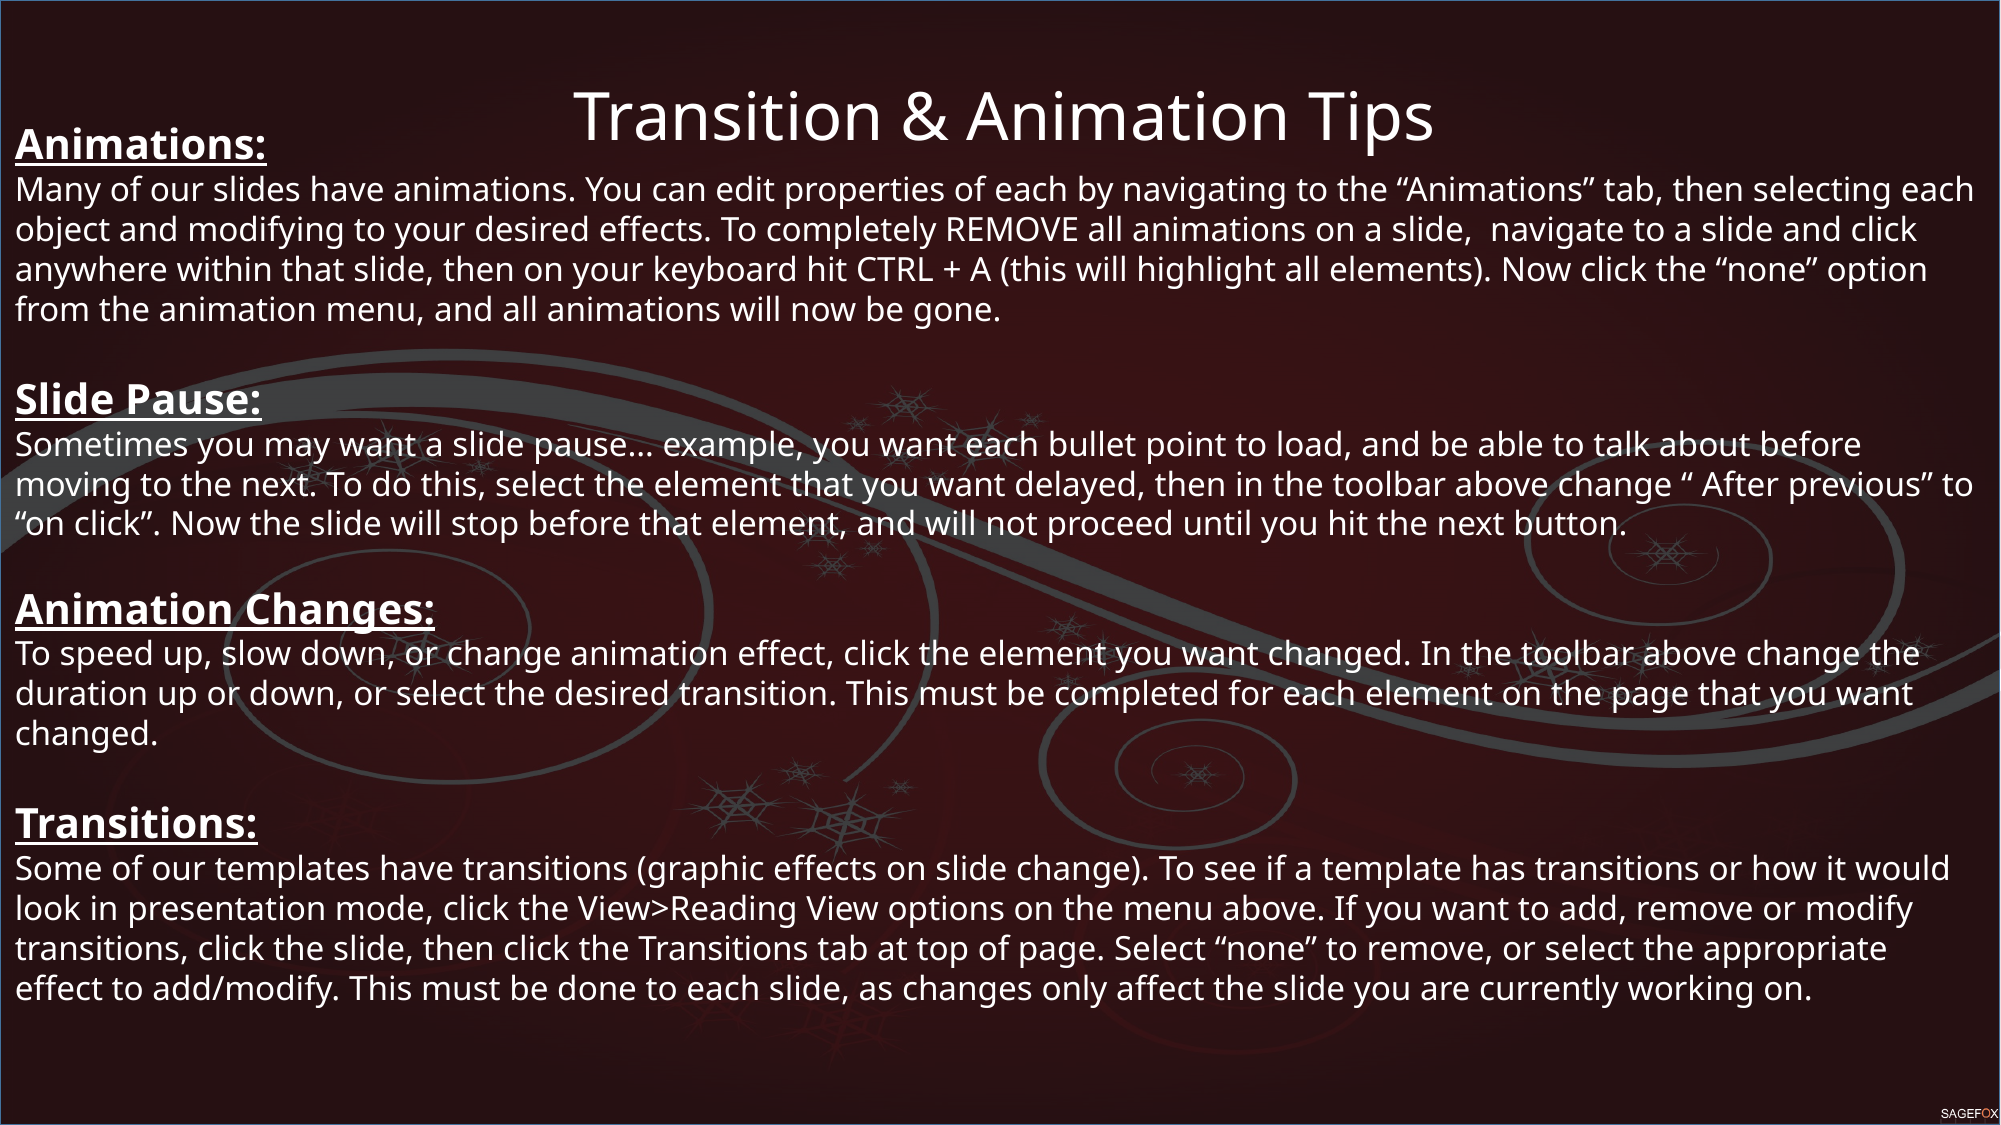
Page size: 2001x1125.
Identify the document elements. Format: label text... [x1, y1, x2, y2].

text_box Animations: Many of our slides have animations. You can edit properties of each by navigating to the “Animations” tab, then selecting each object and modifying to your desired effects. To completely REMOVE all animations on a slide, navigate to a slide and click anywhere within that slide, then on your keyboard hit CTRL + A (this will highlight all elements). Now click the “none” option from the animation menu, and all animations will now be gone. Slide Pause: Sometimes you may want a slide pause… example, you want each bullet point to load, and be able to talk about before moving to the next. To do this, select the element that you want delayed, then in the toolbar above change “ After previous” to “on click”. Now the slide will stop before that element, and will not proceed until you hit the next button. Animation Changes: To speed up, slow down, or change animation effect, click the element you want changed. In the toolbar above change the duration up or down, or select the desired transition. This must be completed for each element on the page that you want changed. Transitions: Some of our templates have transitions (graphic effects on slide change). To see if a template has transitions or how it would look in presentation mode, click the View>Reading View options on the menu above. If you want to add, remove or modify transitions, click the slide, then click the Transitions tab at top of page. Select “none” to remove, or select the appropriate effect to add/modify. This must be done to each slide, as changes only affect the slide you are currently working on. [0, 0, 2000, 1125]
title Transition & Animation Tips [477, 59, 1532, 177]
